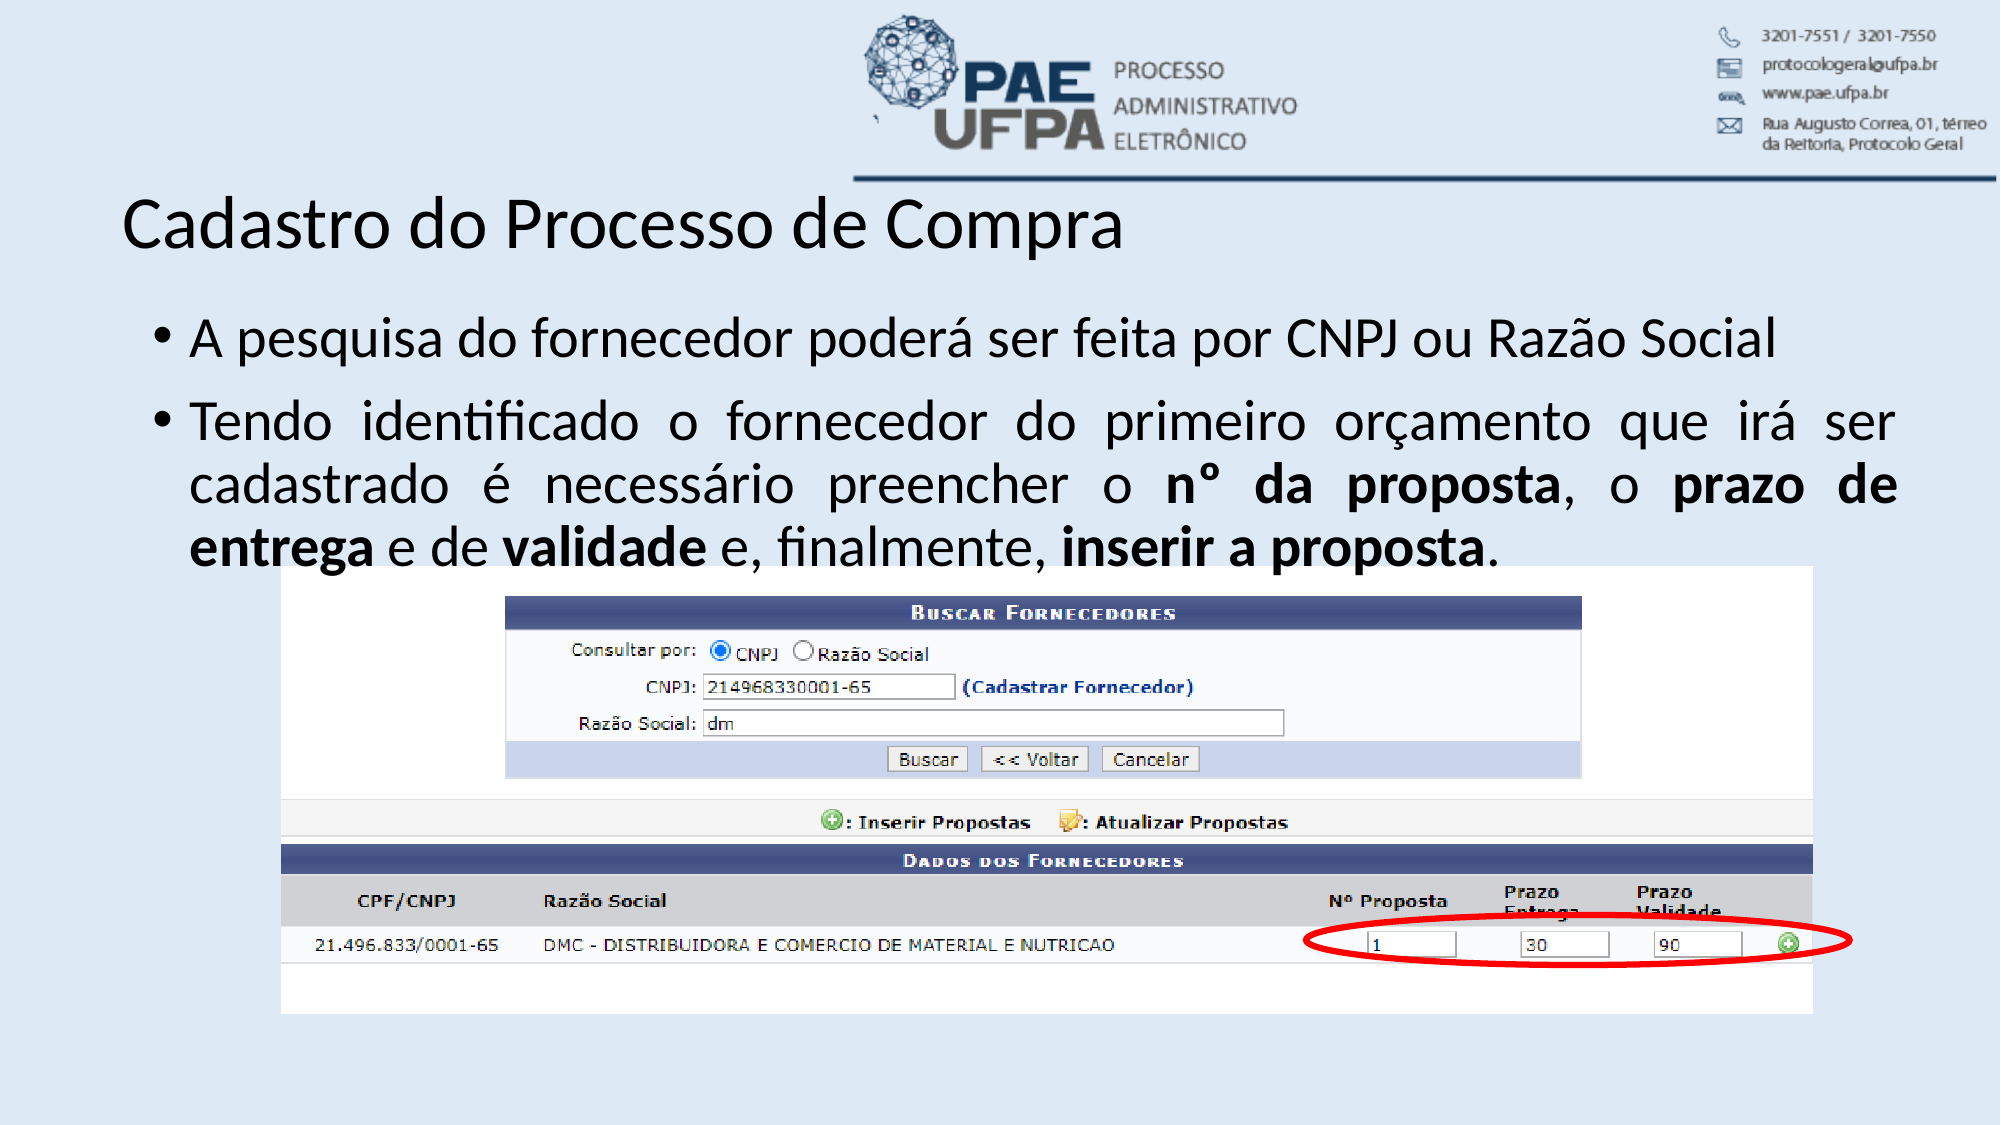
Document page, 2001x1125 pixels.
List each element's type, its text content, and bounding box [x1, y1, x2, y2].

list A pesquisa do fornecedor poderá ser feita por CNPJ ou Razão Social Tendo identificado o fornecedor do primeiro orçamento que irá ser cadastrado é necessário preencher o nº da proposta, o prazo de entrega e de validade e, finalmente, inserir a proposta. [137, 299, 1914, 1014]
text_box [1817, 928, 1850, 952]
picture [815, 0, 2001, 195]
picture [281, 566, 1813, 1014]
text_box Cadastro do Processo de Compra [107, 115, 1833, 334]
